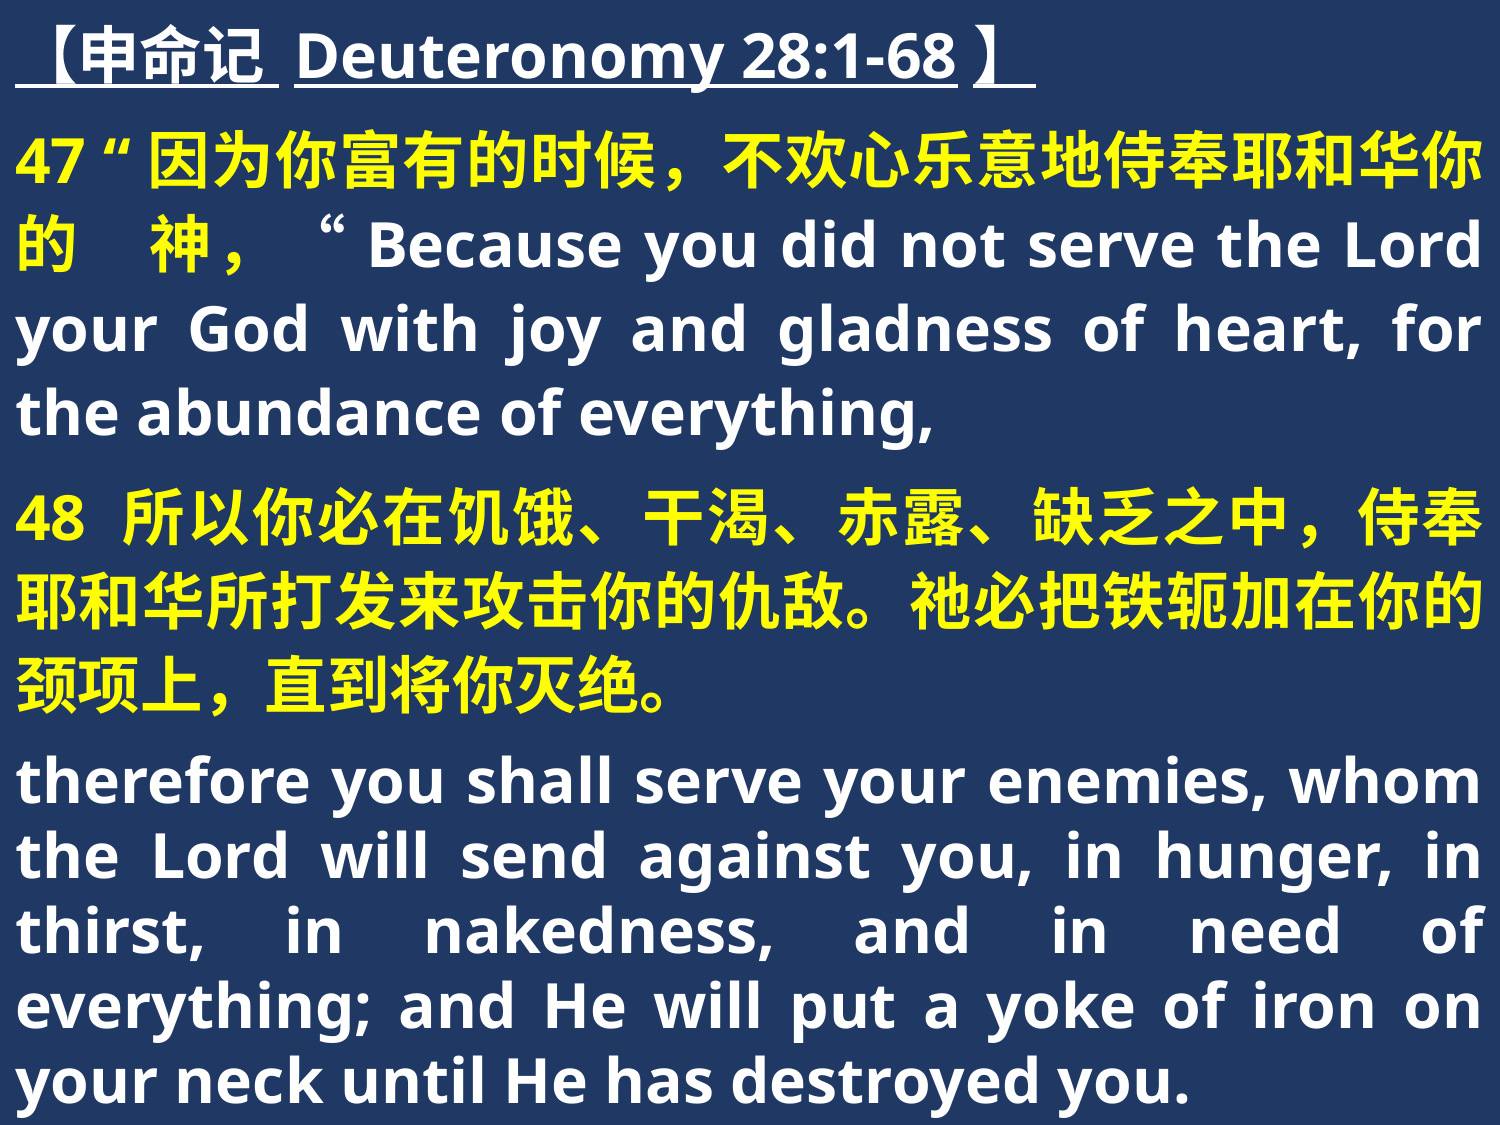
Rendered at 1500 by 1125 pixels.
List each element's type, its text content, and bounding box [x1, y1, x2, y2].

list 【申命记 Deuteronomy 28:1-68】 47 “因为你富有的时候，不欢心乐意地侍奉耶和华你的 神，“Because you did not serve the Lord your God with joy and gladness of heart, for the abundance of everything, 48 所以你必在饥饿、干渴、赤露、缺乏之中，侍奉耶和华所打发来攻击你的仇敌。祂必把铁轭加在你的颈项上，直到将你灭绝。 therefore you shall serve your enemies, whom the Lord will send against you, in hunger, in thirst, in nakedness, and in need of everything; and He will put a yoke of iron on your neck until He has destroyed you. [0, 0, 1500, 1125]
